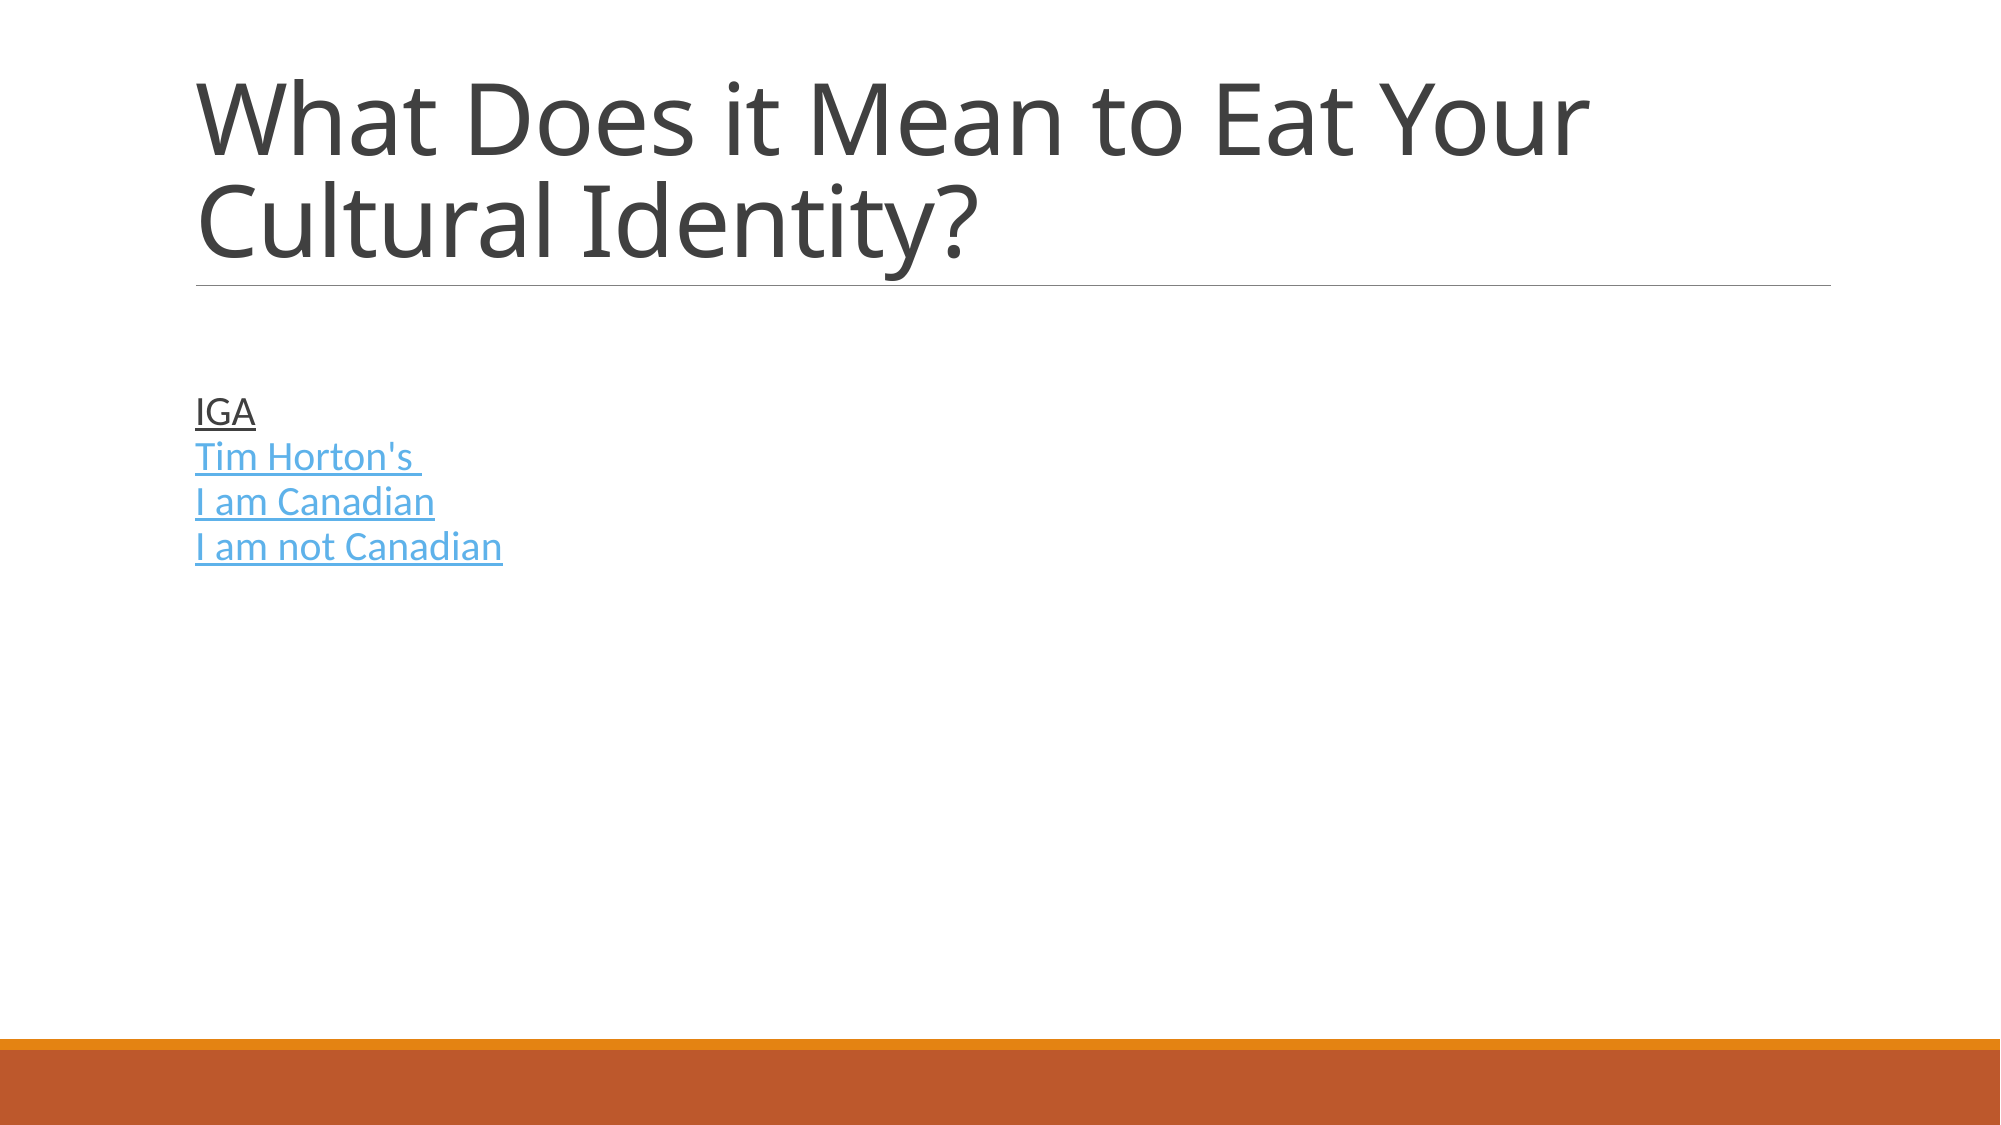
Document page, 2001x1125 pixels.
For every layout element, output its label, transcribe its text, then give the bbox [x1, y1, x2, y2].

list IGA Tim Horton's I am Canadian I am not Canadian [180, 302, 1830, 963]
title What Does it Mean to Eat Your Cultural Identity? [180, 47, 1830, 285]
